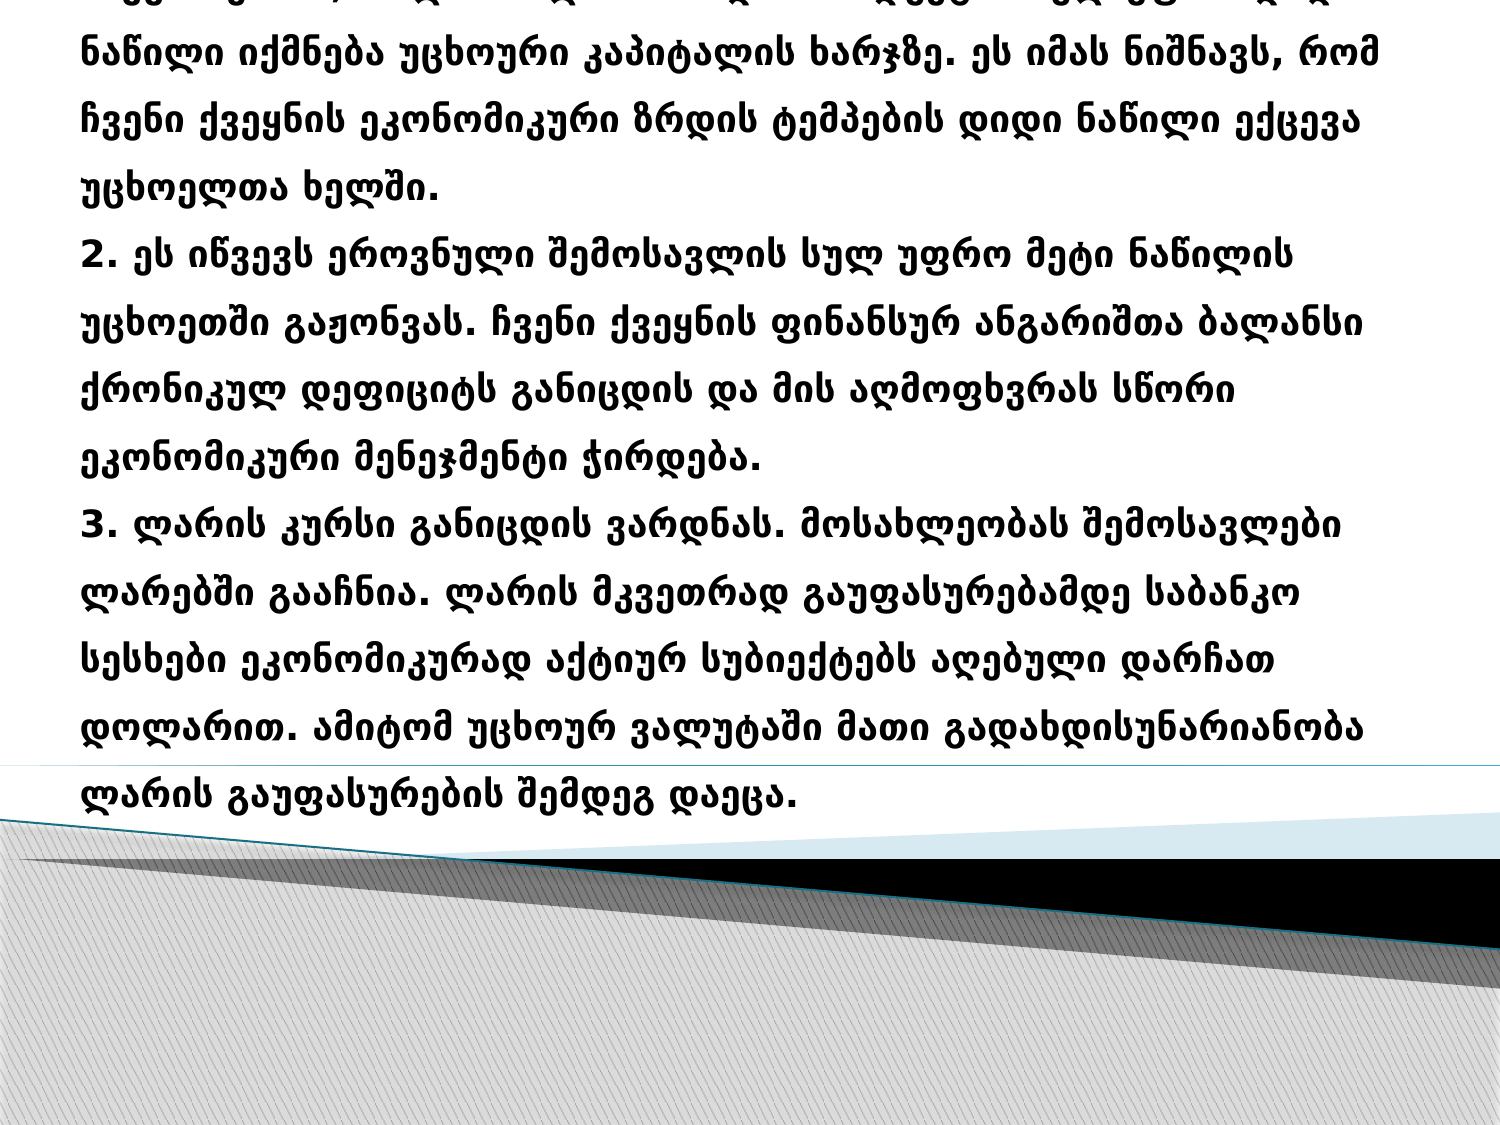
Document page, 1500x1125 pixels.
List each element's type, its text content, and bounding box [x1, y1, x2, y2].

title 1. ჩვენი ქვეყნის აქტივები სულ უფრო გადადის უცხოელ ინვესტორთა საკუთრებაში, ხოლო მთლიანი შიდა პროდუქტის სულ უფრო დიდი ნაწილი იქმნება უცხოური კაპიტალის ხარჯზე. ეს იმას ნიშნავს, რომ ჩვენი ქვეყნის ეკონომიკური ზრდის ტემპების დიდი ნაწილი ექცევა უცხოელთა ხელში. 2. ეს იწვევს ეროვნული შემოსავლის სულ უფრო მეტი ნაწილის უცხოეთში გაჟონვას. ჩვენი ქვეყნის ფინანსურ ანგარიშთა ბალანსი ქრონიკულ დეფიციტს განიცდის და მის აღმოფხვრას სწორი ეკონომიკური მენეჯმენტი ჭირდება. 3. ლარის კურსი განიცდის ვარდნას. მოსახლეობას შემოსავლები ლარებში გააჩნია. ლარის მკვეთრად გაუფასურებამდე საბანკო სესხები ეკონომიკურად აქტიურ სუბიექტებს აღებული დარჩათ დოლარით. ამიტომ უცხოურ ვალუტაში მათი გადახდისუნარიანობა ლარის გაუფასურების შემდეგ დაეცა. [64, 90, 1472, 823]
picture [5, 859, 1500, 989]
